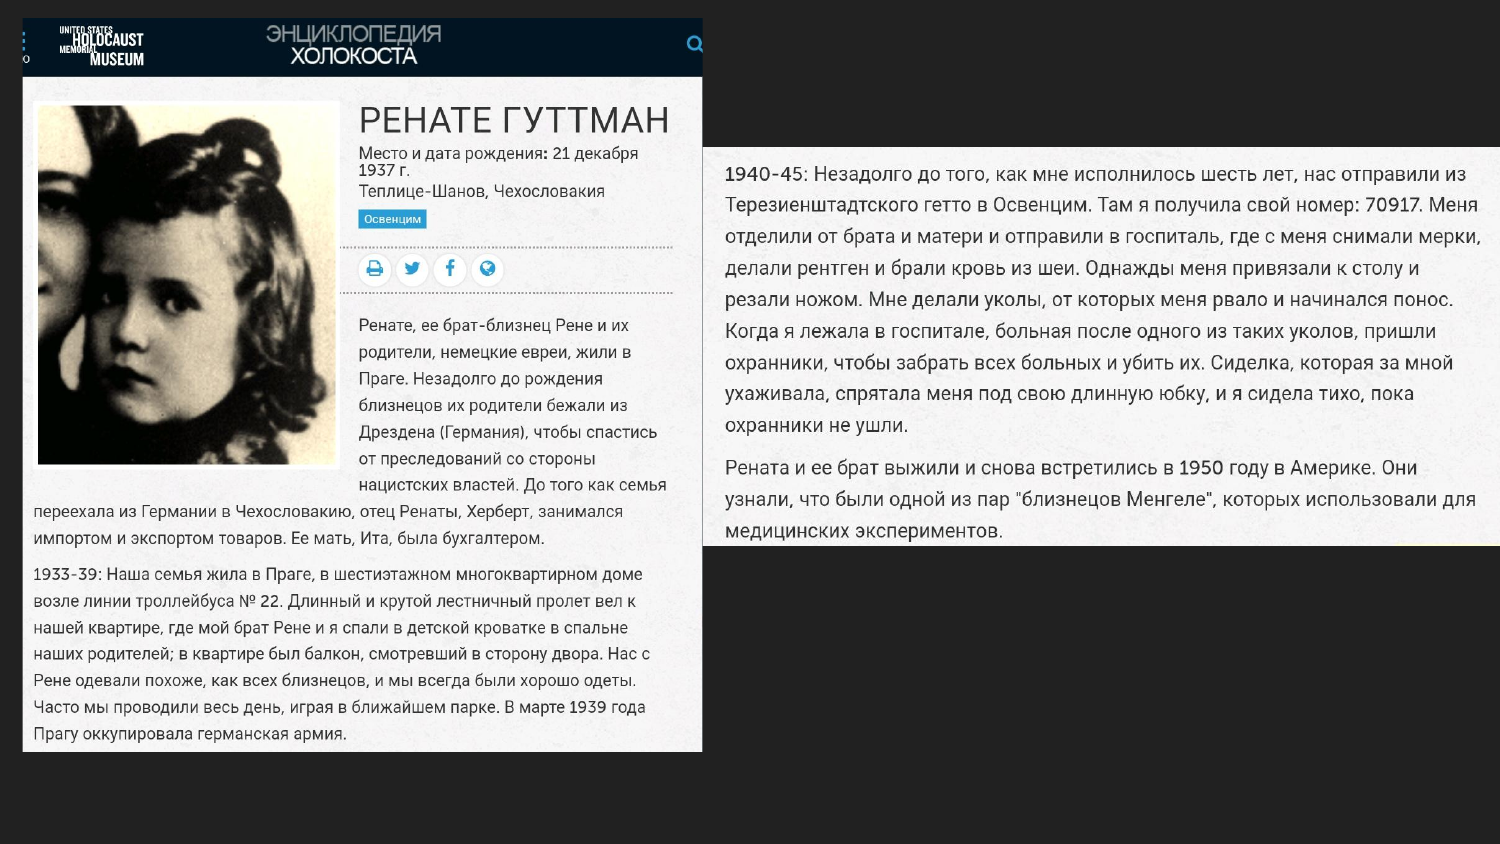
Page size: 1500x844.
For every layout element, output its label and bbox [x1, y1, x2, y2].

picture [22, 18, 1500, 752]
